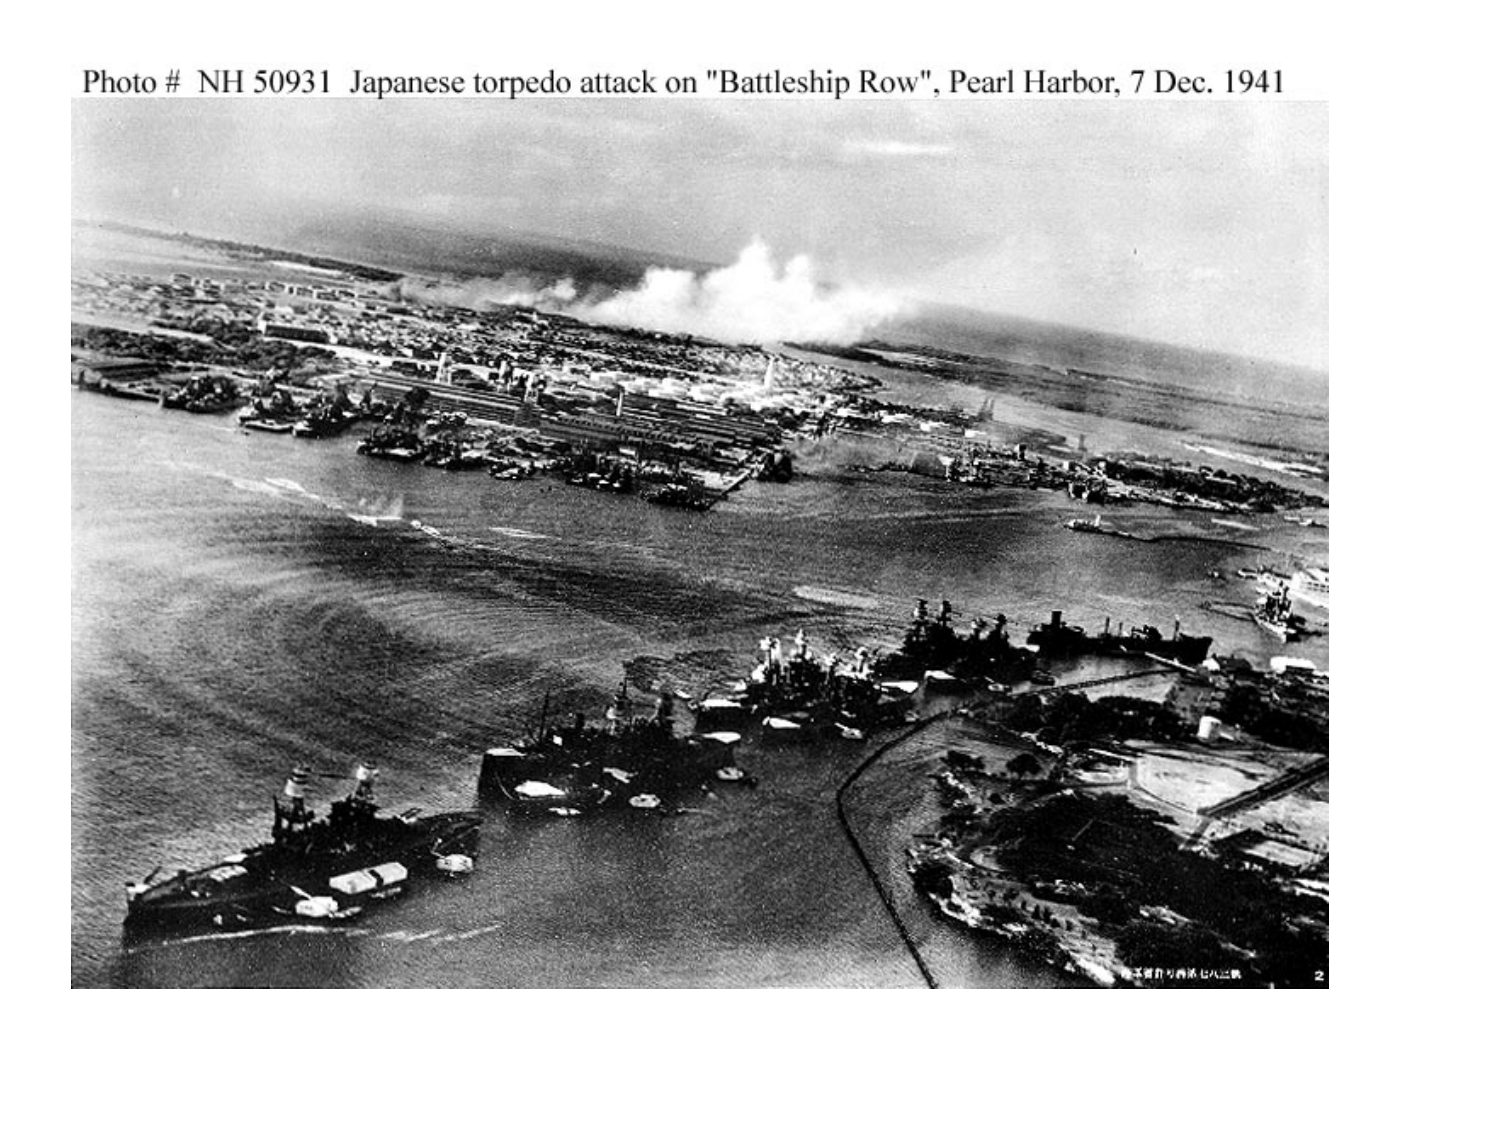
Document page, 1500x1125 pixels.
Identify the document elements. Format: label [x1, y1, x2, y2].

picture [70, 62, 1329, 989]
